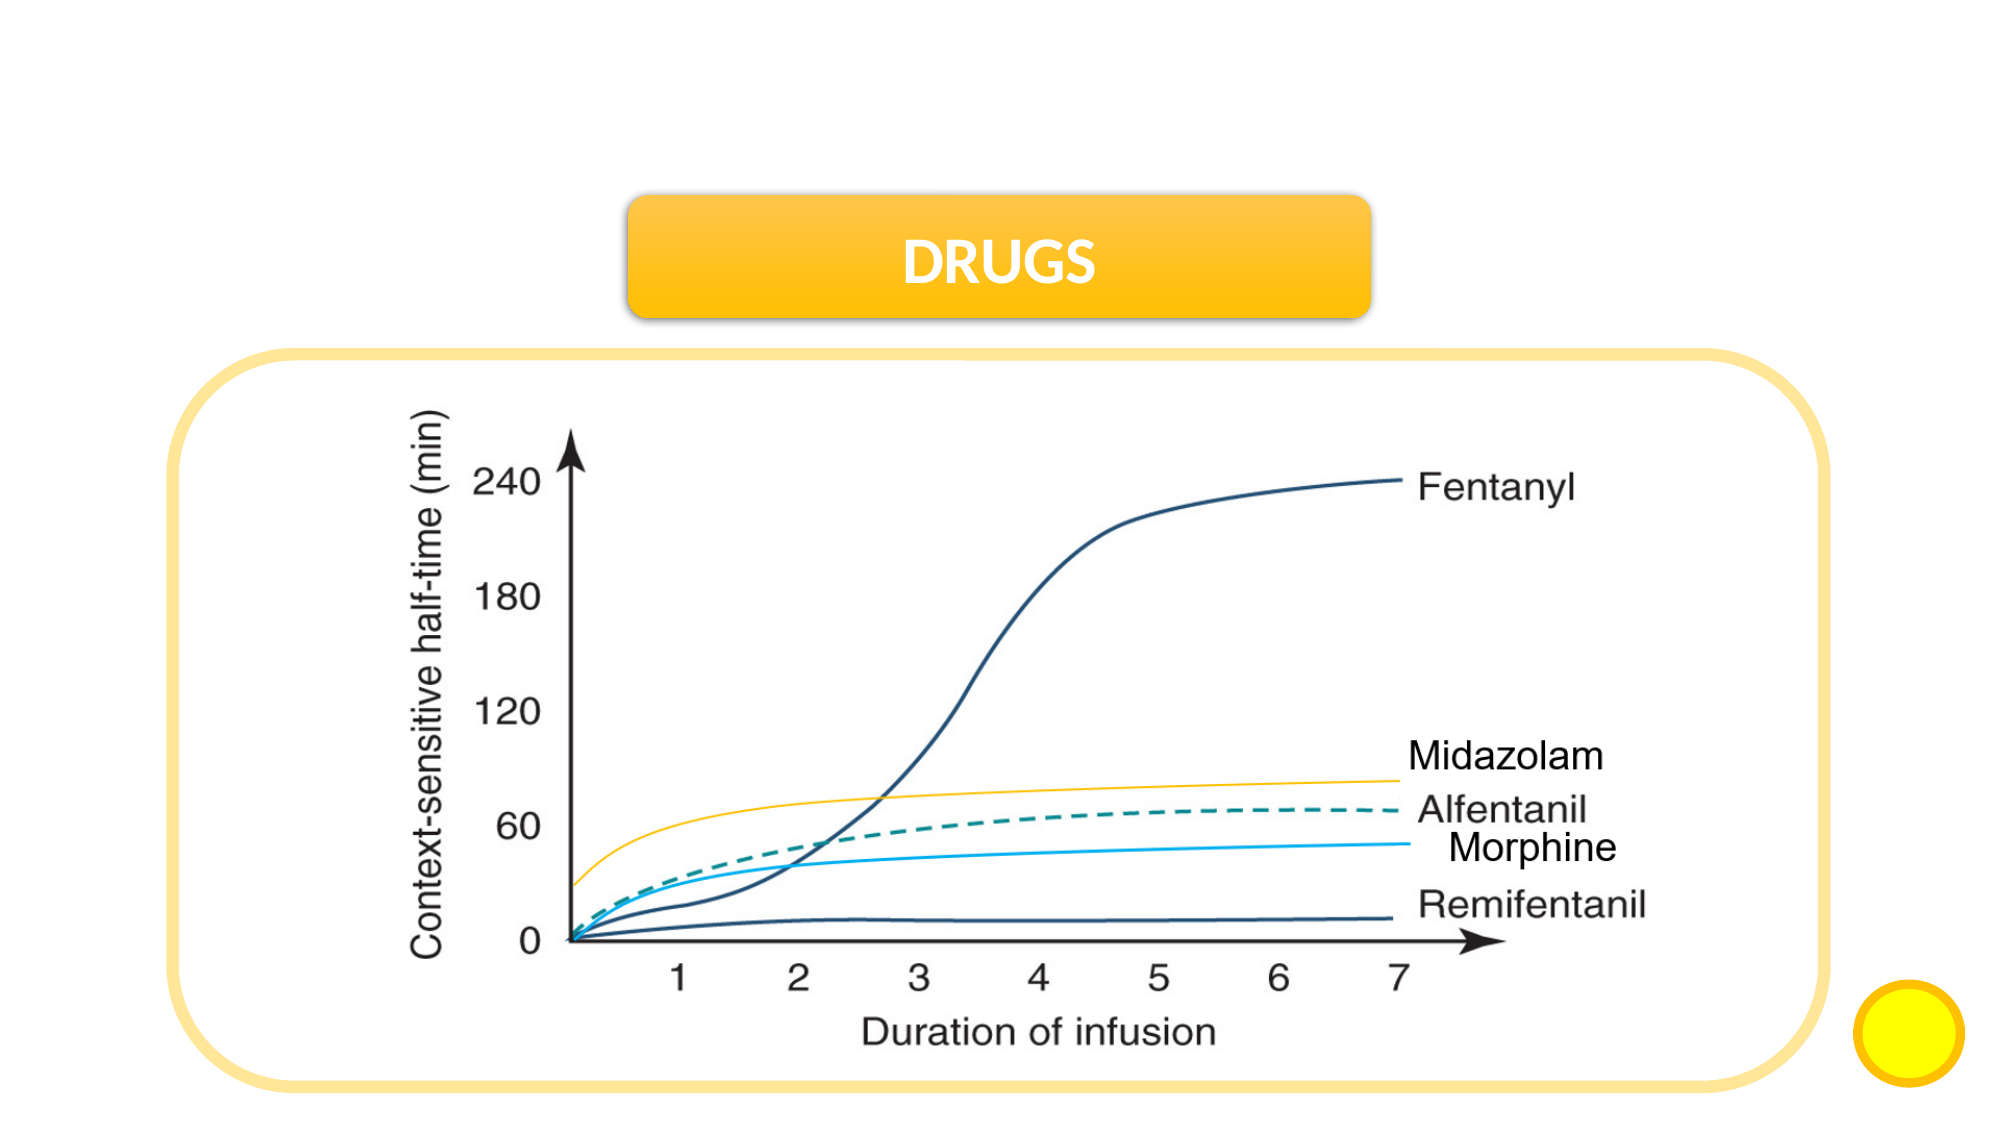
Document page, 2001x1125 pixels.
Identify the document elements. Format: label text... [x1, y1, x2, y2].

picture [395, 388, 1679, 1074]
text_box DRUGS [628, 194, 1372, 319]
text_box [171, 353, 1826, 1088]
text_box [1856, 983, 1962, 1084]
